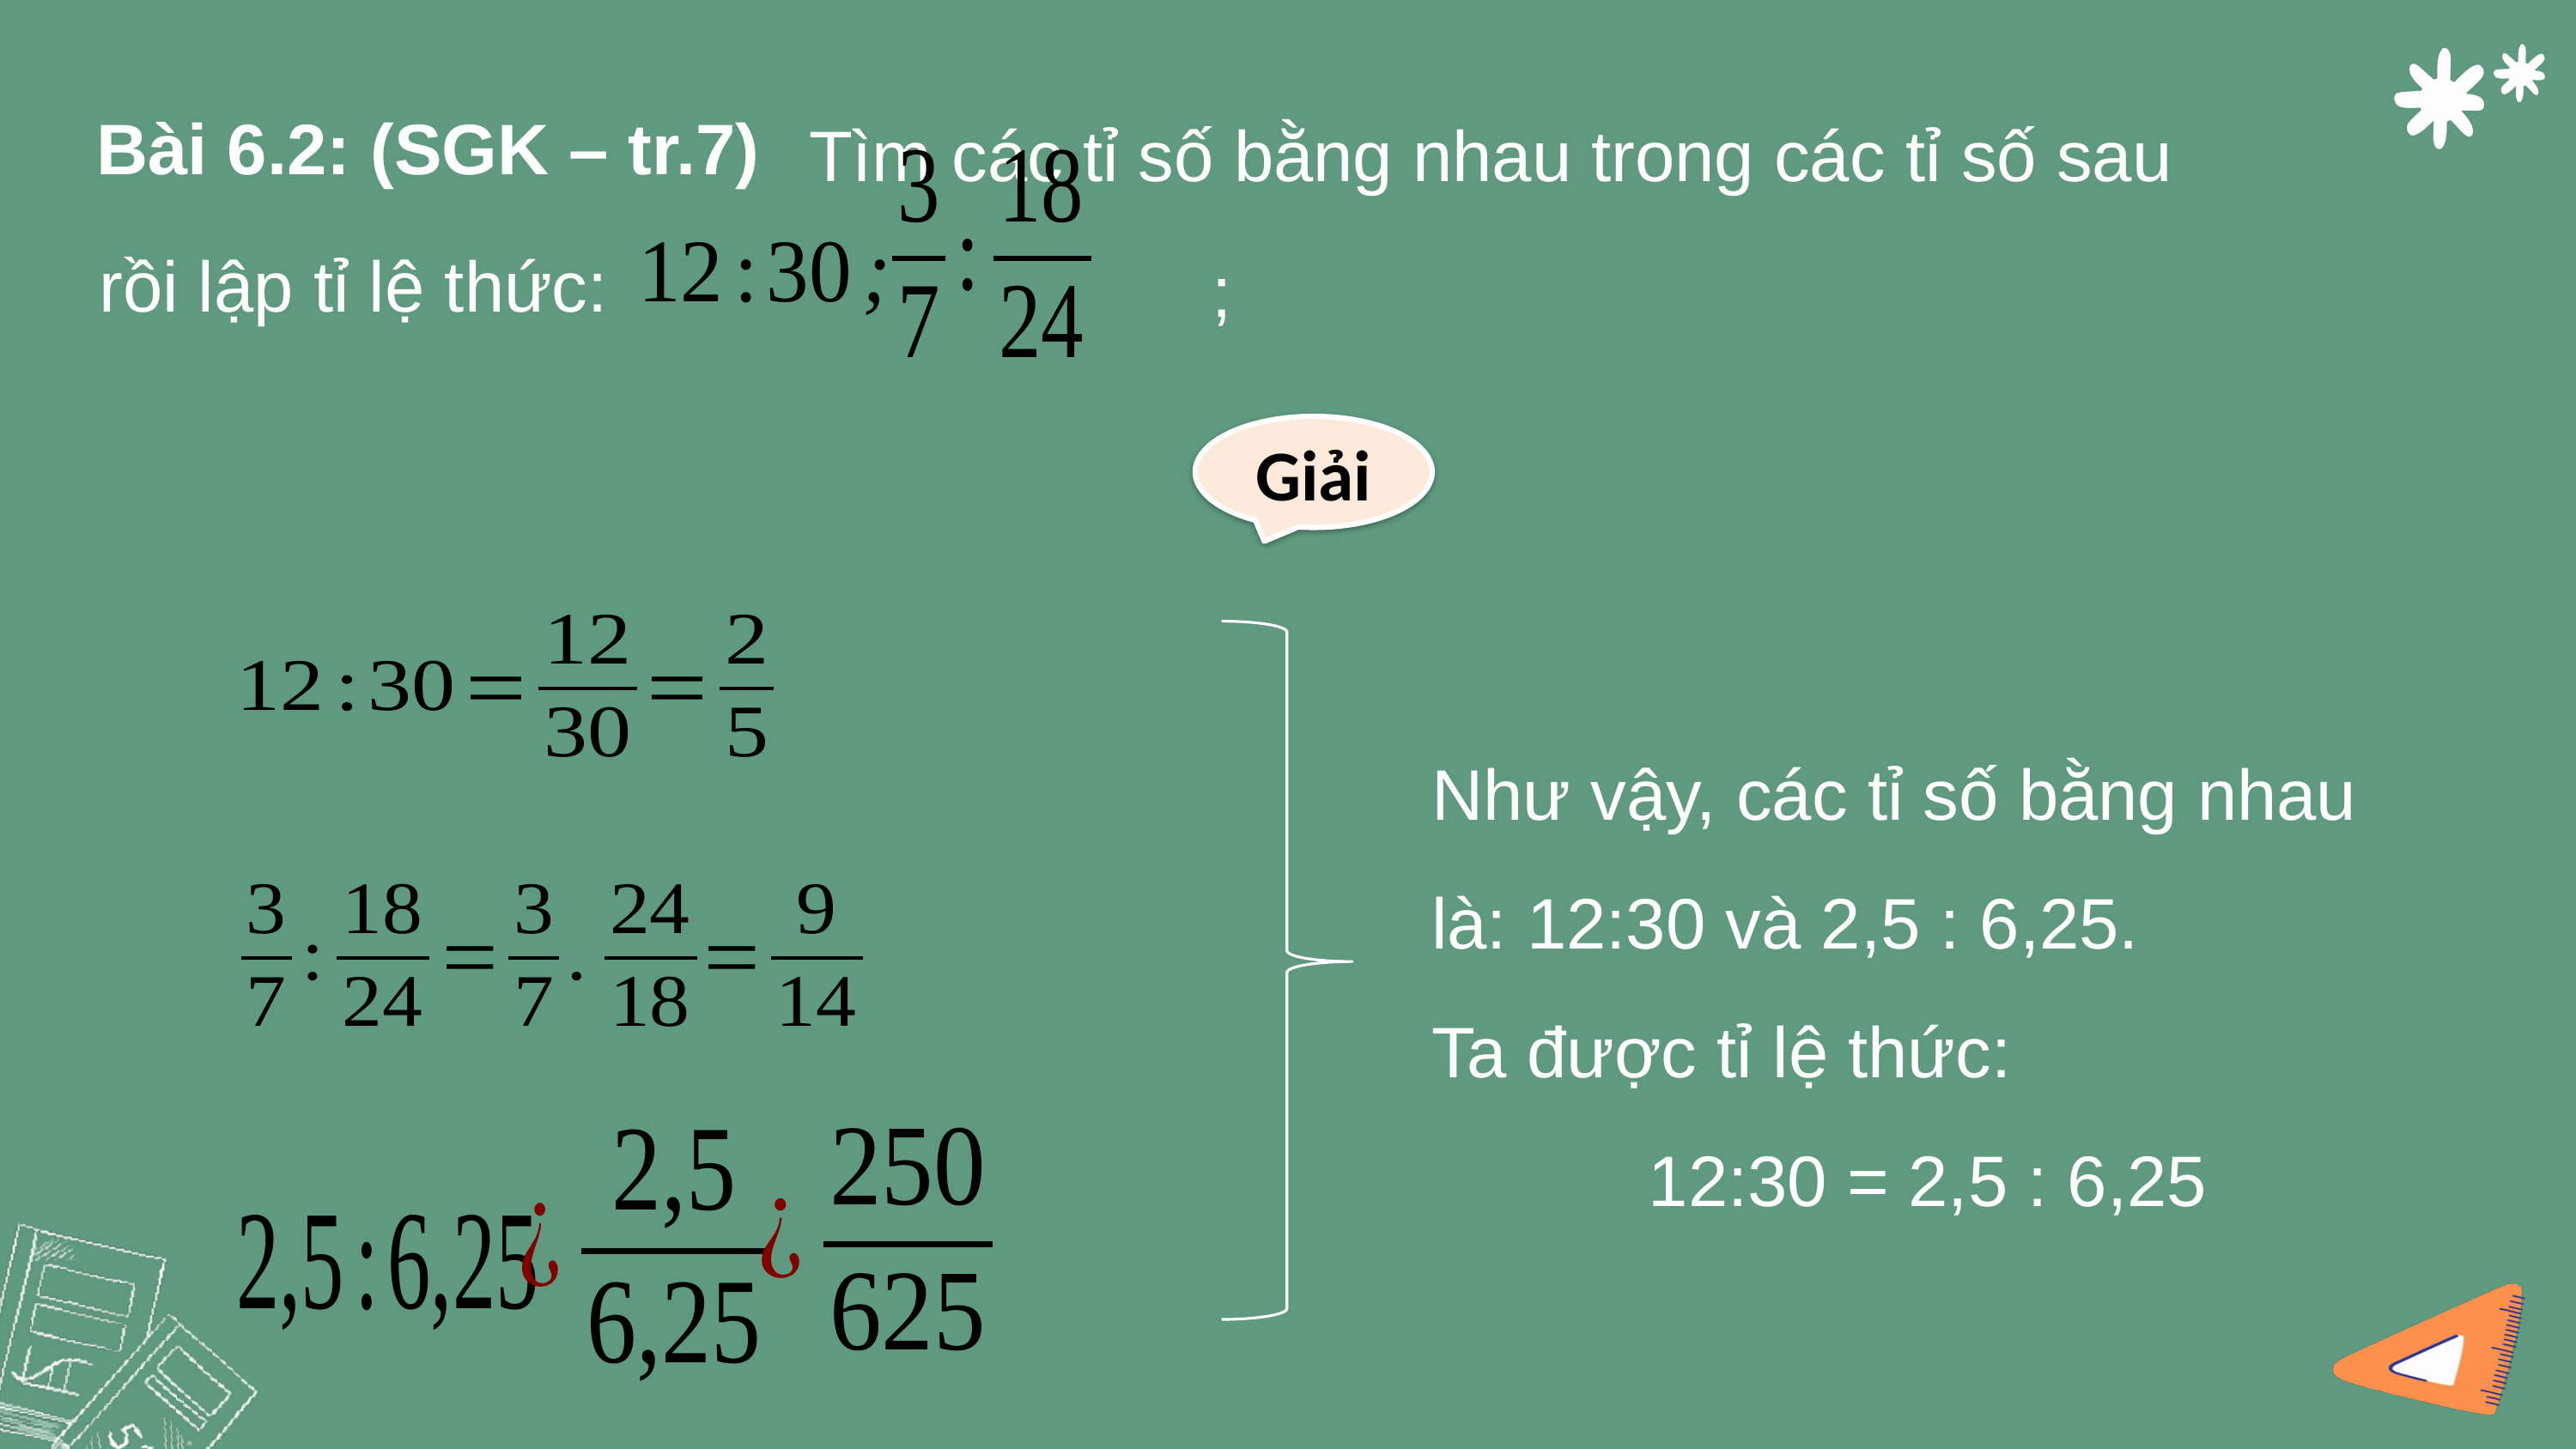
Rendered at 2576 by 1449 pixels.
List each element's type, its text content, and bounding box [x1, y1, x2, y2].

picture [2394, 38, 2553, 150]
picture [0, 1222, 283, 1449]
picture [2330, 1246, 2530, 1422]
text_box Bài 6.2: (SGK – tr.7) [83, 54, 2544, 196]
text_box Như vậy, các tỉ số bằng nhau là: 12:30 và 2,5 : 6,25. Ta được tỉ lệ thức: 12:30 = 2,5 : 6,25 [1419, 700, 2437, 1228]
text_box [1221, 620, 1353, 1320]
text_box Giải [1192, 413, 1436, 544]
text_box rồi lập tỉ lệ thức: [86, 191, 622, 333]
text_box Tìm các tỉ số bằng nhau trong các tỉ số sau [796, 60, 2251, 203]
